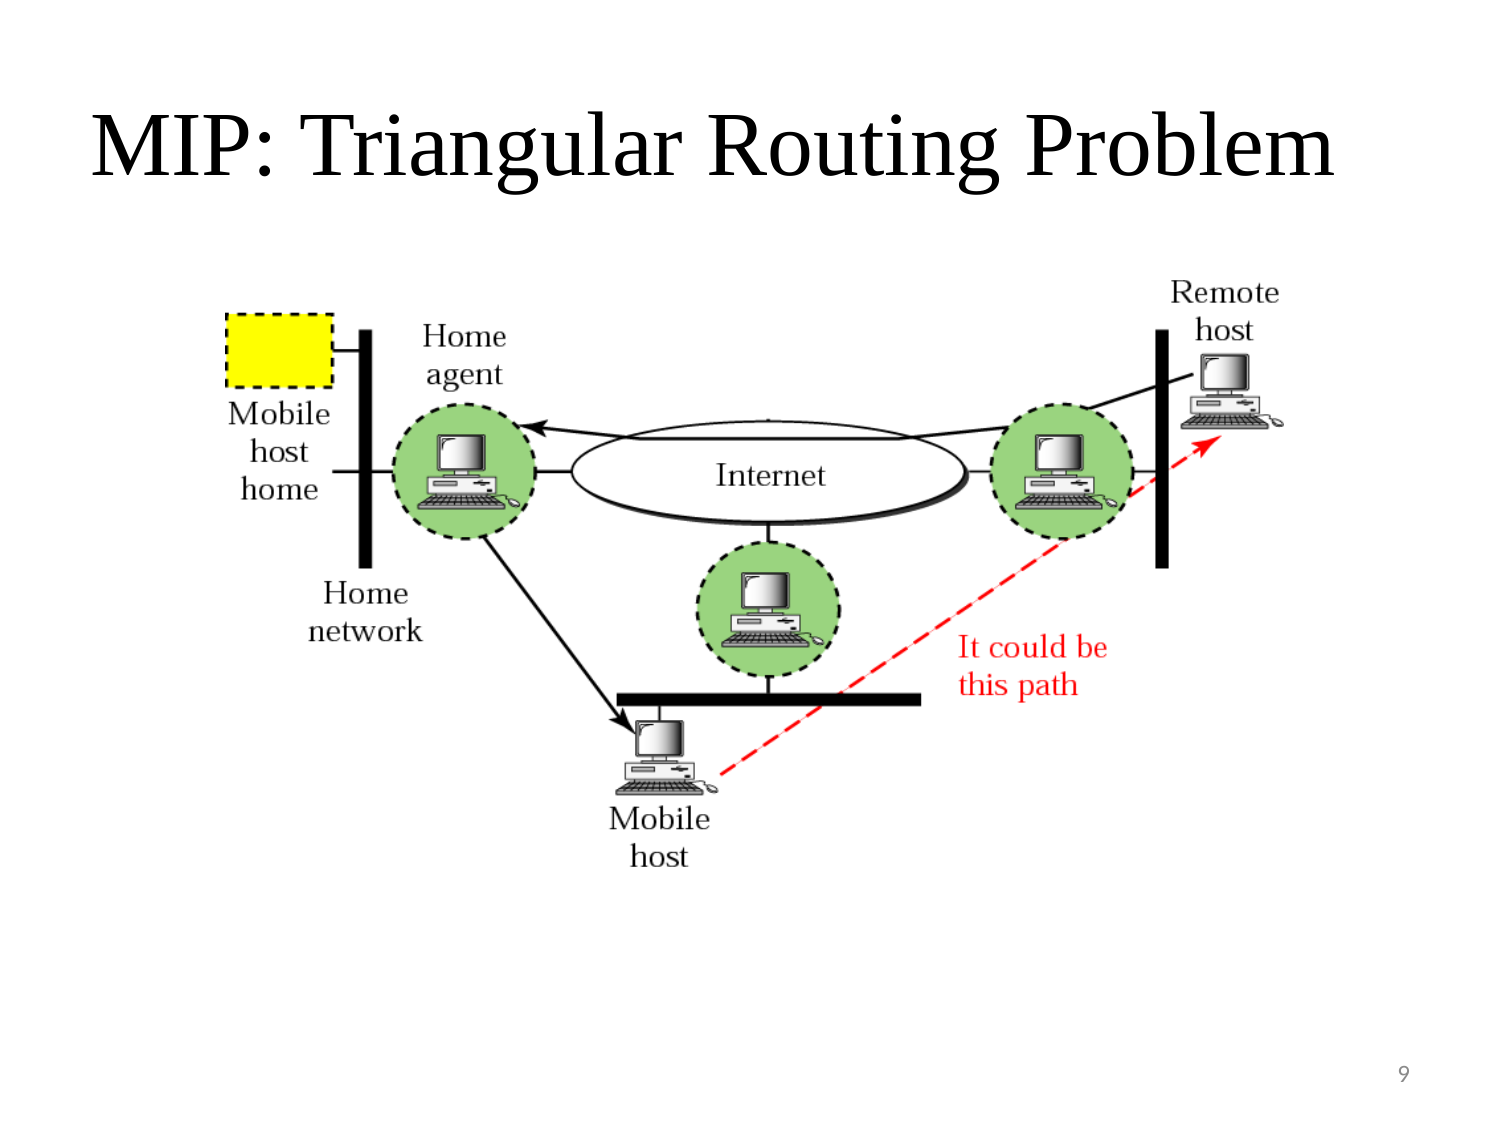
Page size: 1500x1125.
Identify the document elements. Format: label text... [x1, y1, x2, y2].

picture [224, 274, 1284, 877]
title MIP: Triangular Routing Problem [75, 45, 1425, 233]
slide_number 9 [1074, 1042, 1425, 1103]
